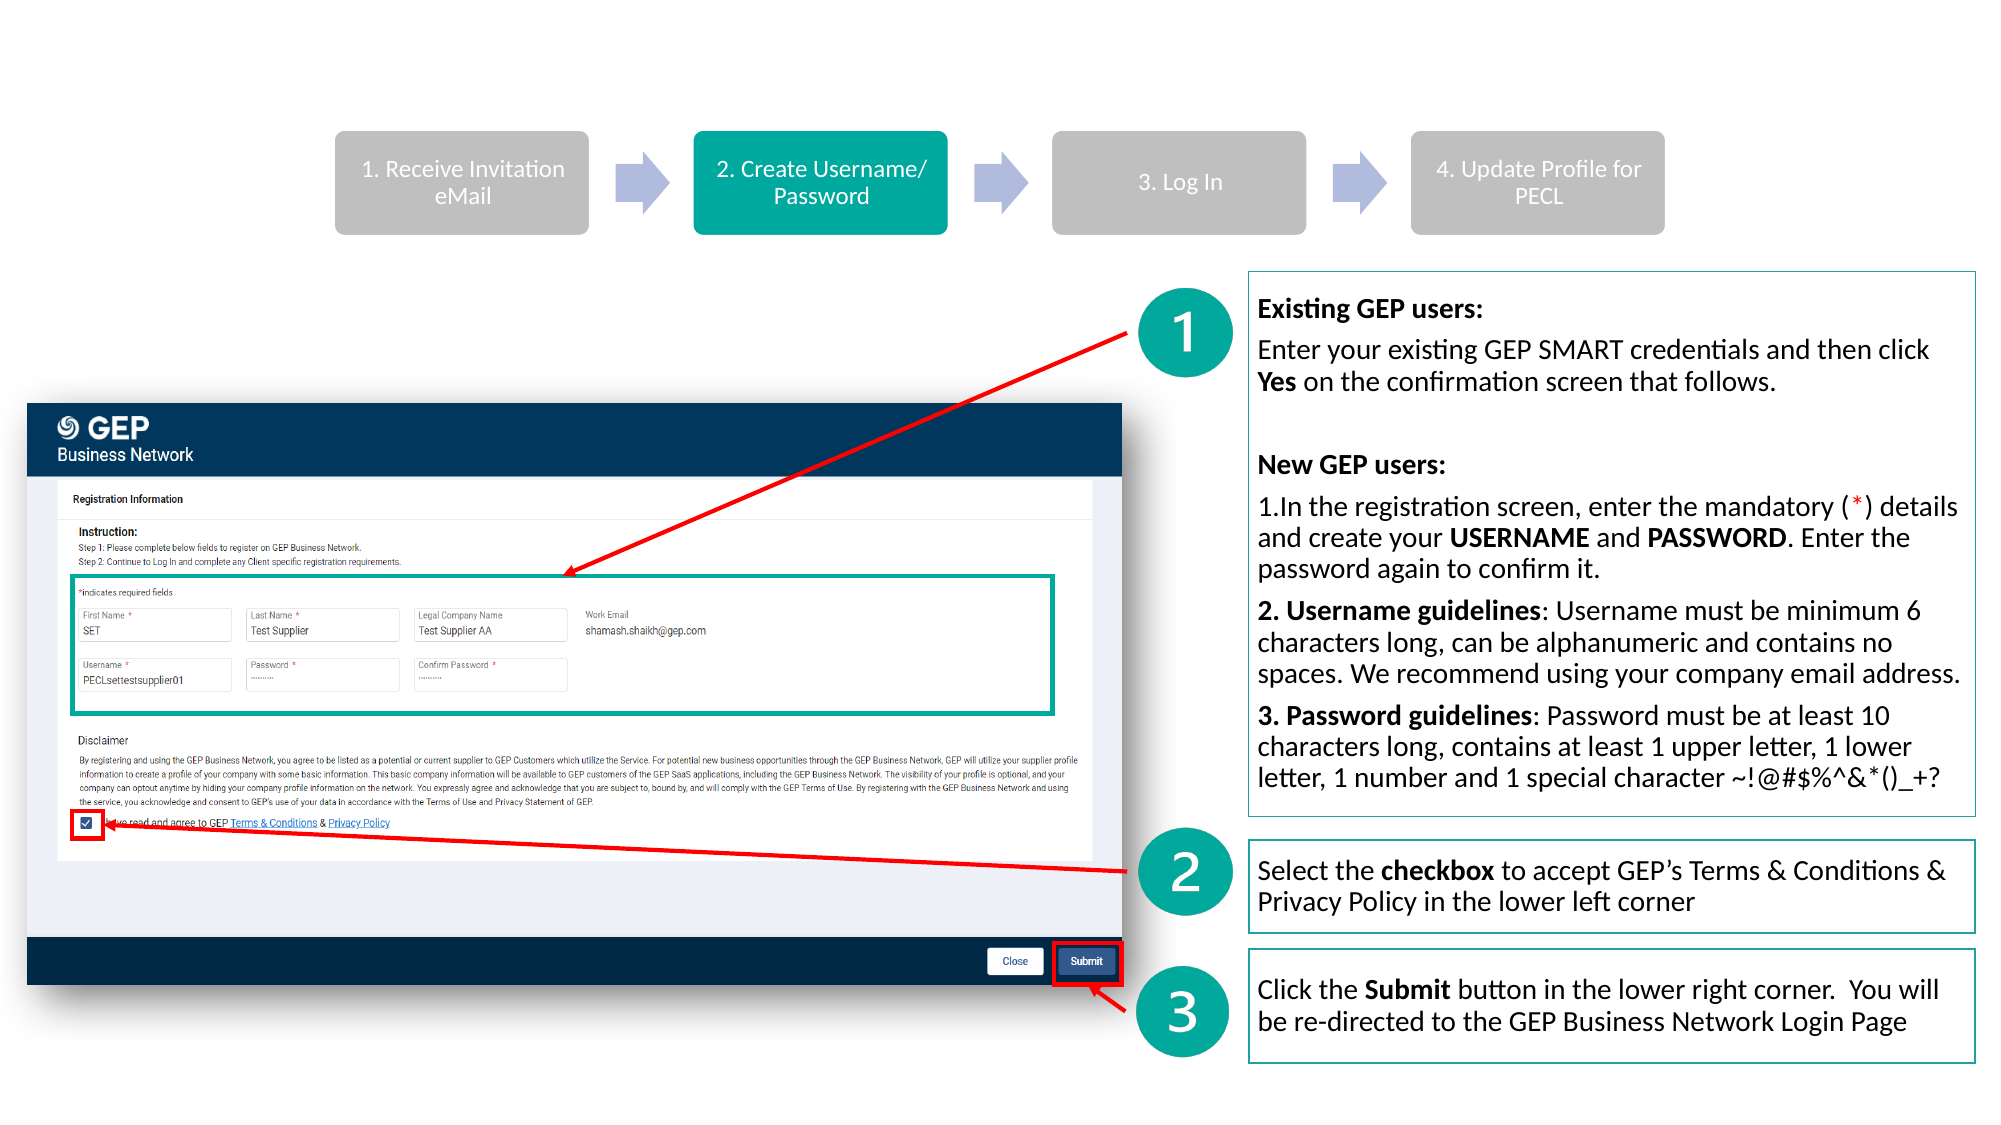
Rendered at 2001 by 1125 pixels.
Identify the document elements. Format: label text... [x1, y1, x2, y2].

picture [27, 403, 1122, 985]
text_box [1126, 276, 1244, 390]
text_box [333, 129, 1667, 236]
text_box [1248, 840, 1976, 933]
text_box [1248, 949, 1976, 1063]
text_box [103, 824, 1128, 872]
text_box [1124, 953, 1240, 1069]
text_box [1126, 815, 1244, 928]
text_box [562, 332, 1128, 576]
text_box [1087, 984, 1126, 1012]
text_box Existing GEP users: Enter your existing GEP SMART credentials and then click Yes on the confirmation screen that follows. New GEP users: In the registration screen, enter the mandatory (*) details and create your USERNAME and PASSWORD. Enter the password again to confirm it. Username guidelines: Username must be minimum 6 characters long, can be alphanumeric and contains no spaces. We recommend using your company email address. Password guidelines: Password must be at least 10 characters long, contains at least 1 upper letter, 1 lower letter, 1 number and 1 special character ~!@#$%^&*()_+? [1248, 271, 1976, 817]
